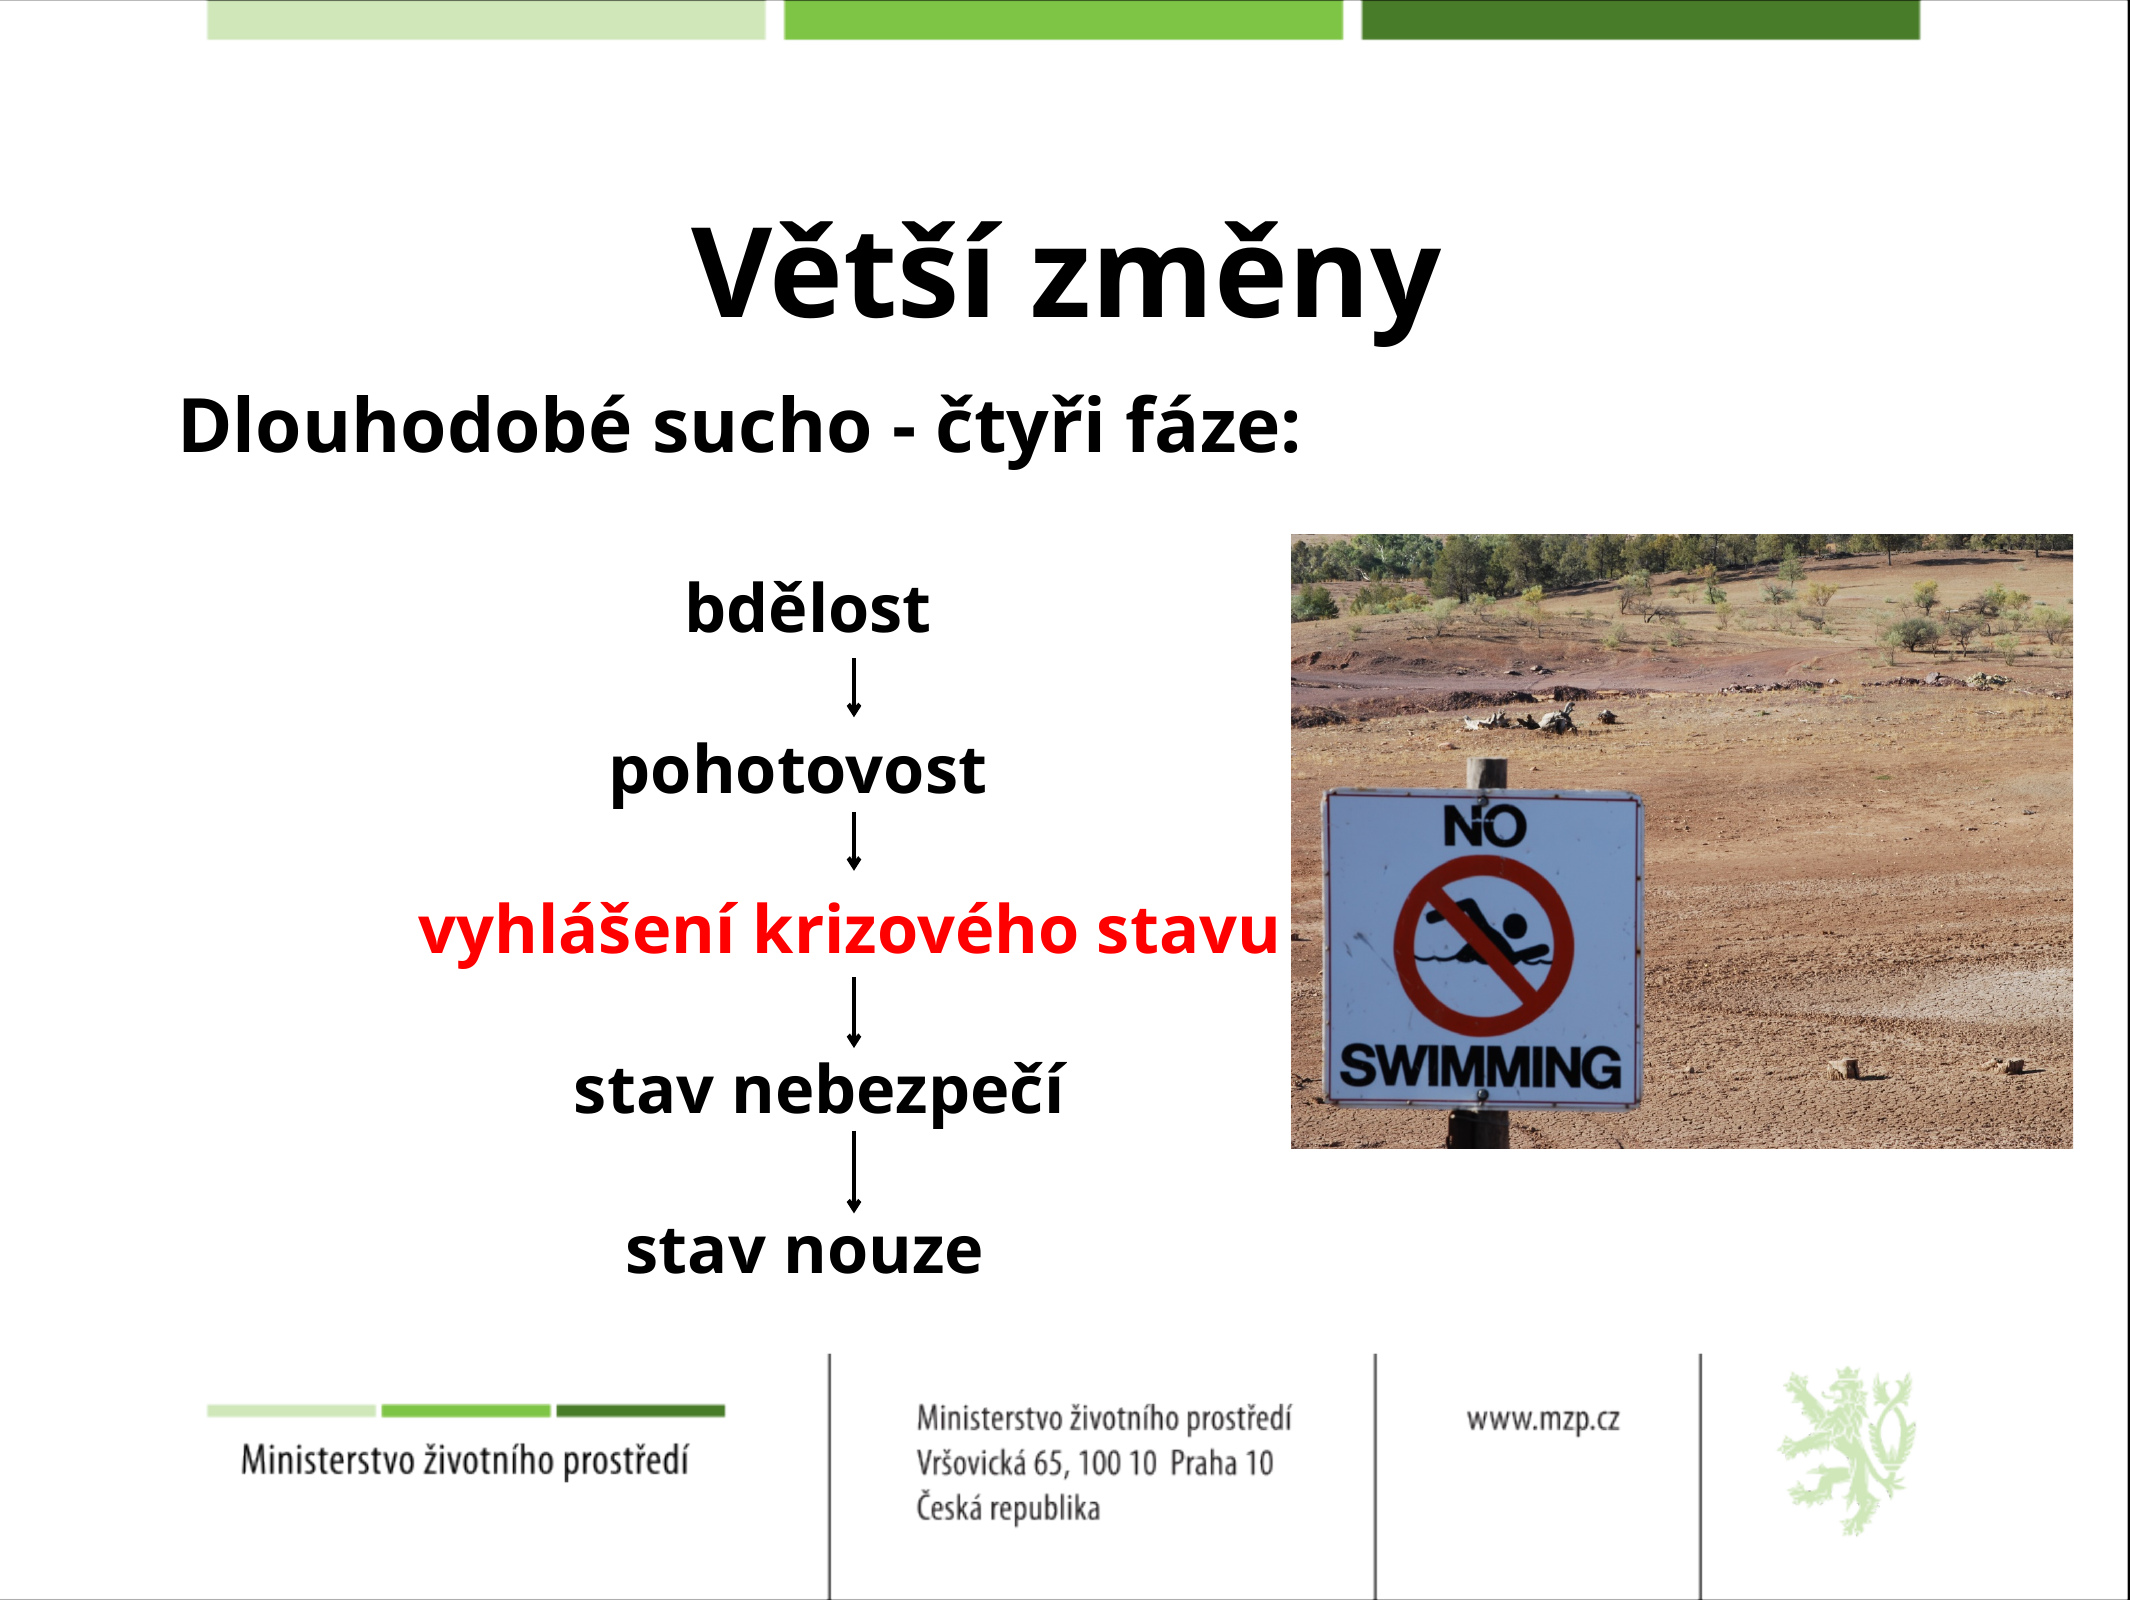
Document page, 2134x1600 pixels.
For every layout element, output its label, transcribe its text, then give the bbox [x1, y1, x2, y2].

picture [0, 0, 2130, 1600]
list Dlouhodobé sucho - čtyři fáze: bdělost pohotovost vyhlášení krizového stavu stav nebezpečí stav nouze [168, 368, 1886, 1314]
title Větší změny [208, 79, 1925, 351]
